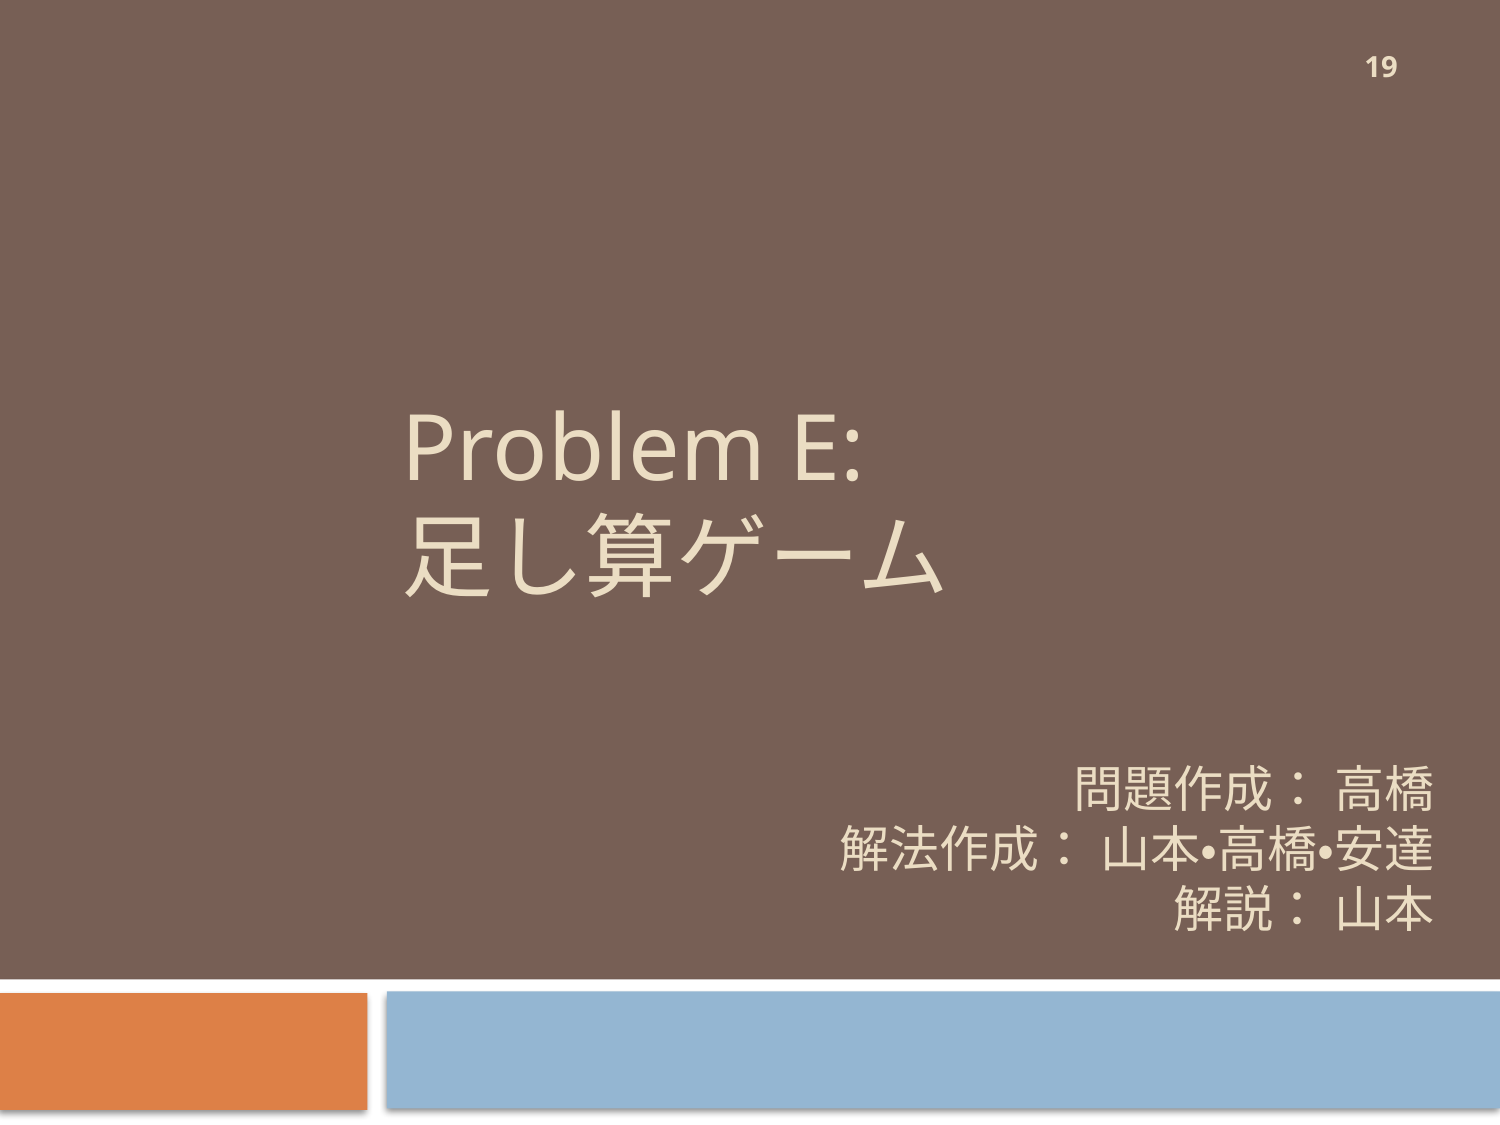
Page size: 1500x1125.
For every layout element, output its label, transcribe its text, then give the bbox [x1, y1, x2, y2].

title Problem E: 足し算ゲーム [386, 316, 1450, 617]
slide_number 19 [1312, 37, 1450, 100]
text_box 問題作成： 高橋 解法作成： 山本・高橋・安達 解説： 山本 [386, 644, 1450, 945]
